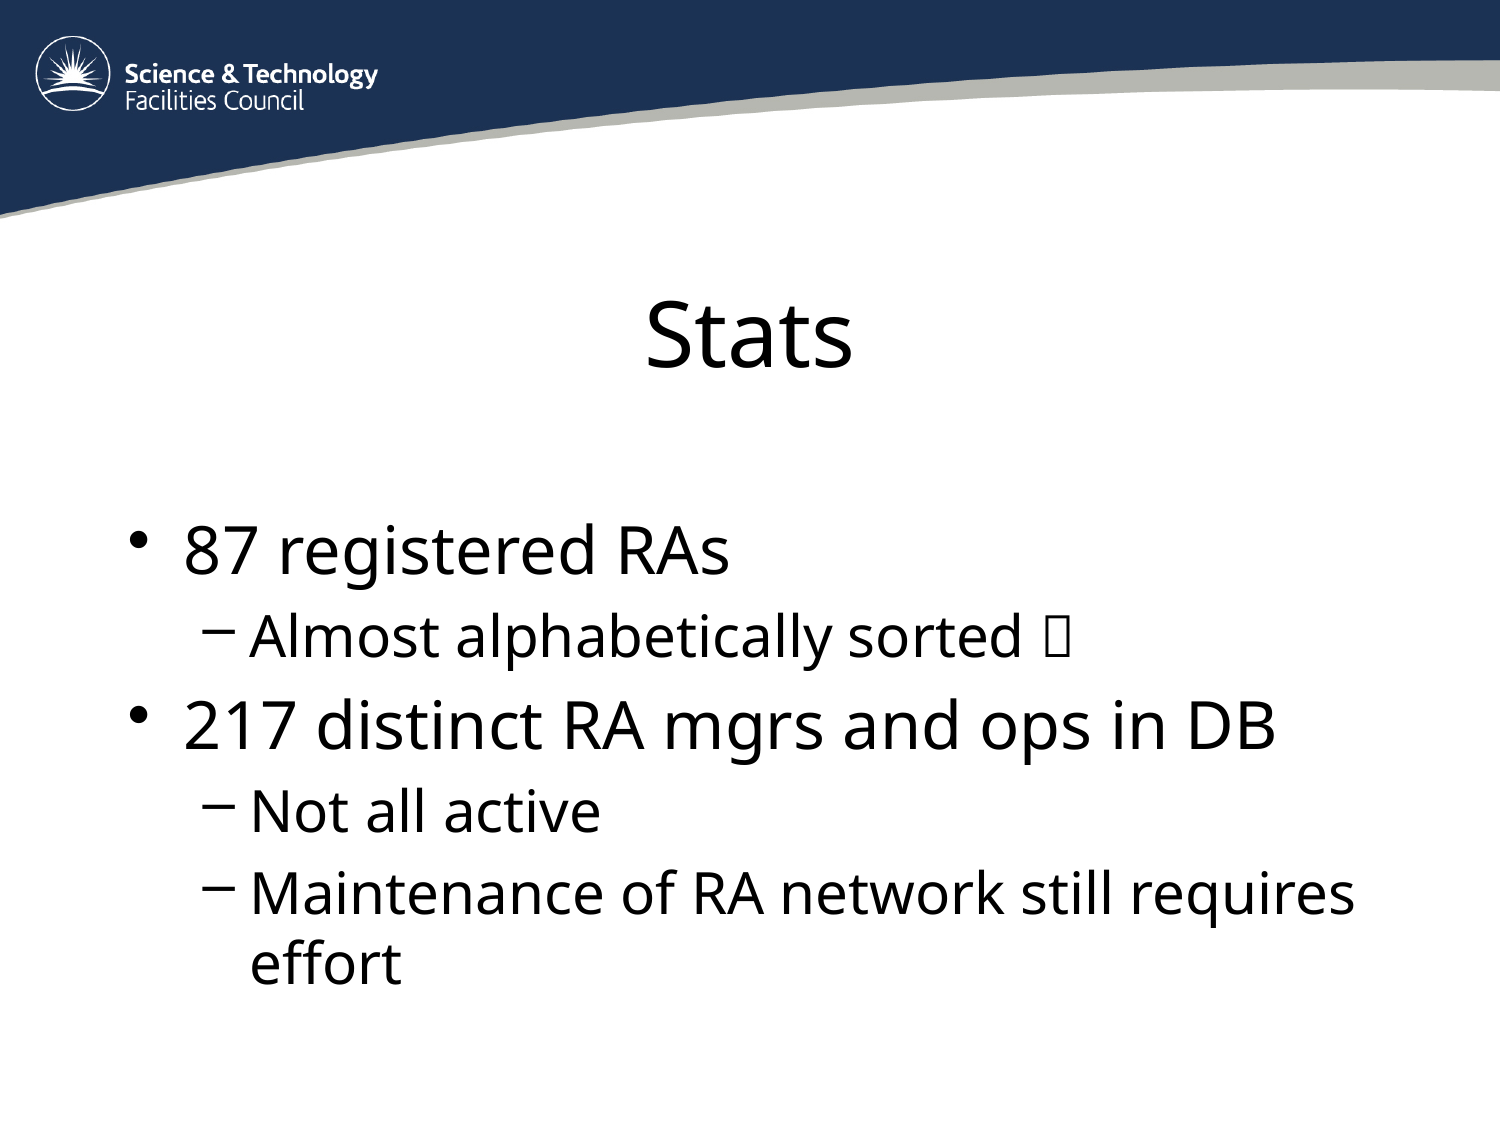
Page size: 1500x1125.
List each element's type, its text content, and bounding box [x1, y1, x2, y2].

picture [0, 0, 1500, 237]
title Stats [112, 237, 1388, 425]
list 87 registered RAs Almost alphabetically sorted  217 distinct RA mgrs and ops in DB Not all active Maintenance of RA network still requires effort [112, 500, 1388, 1000]
